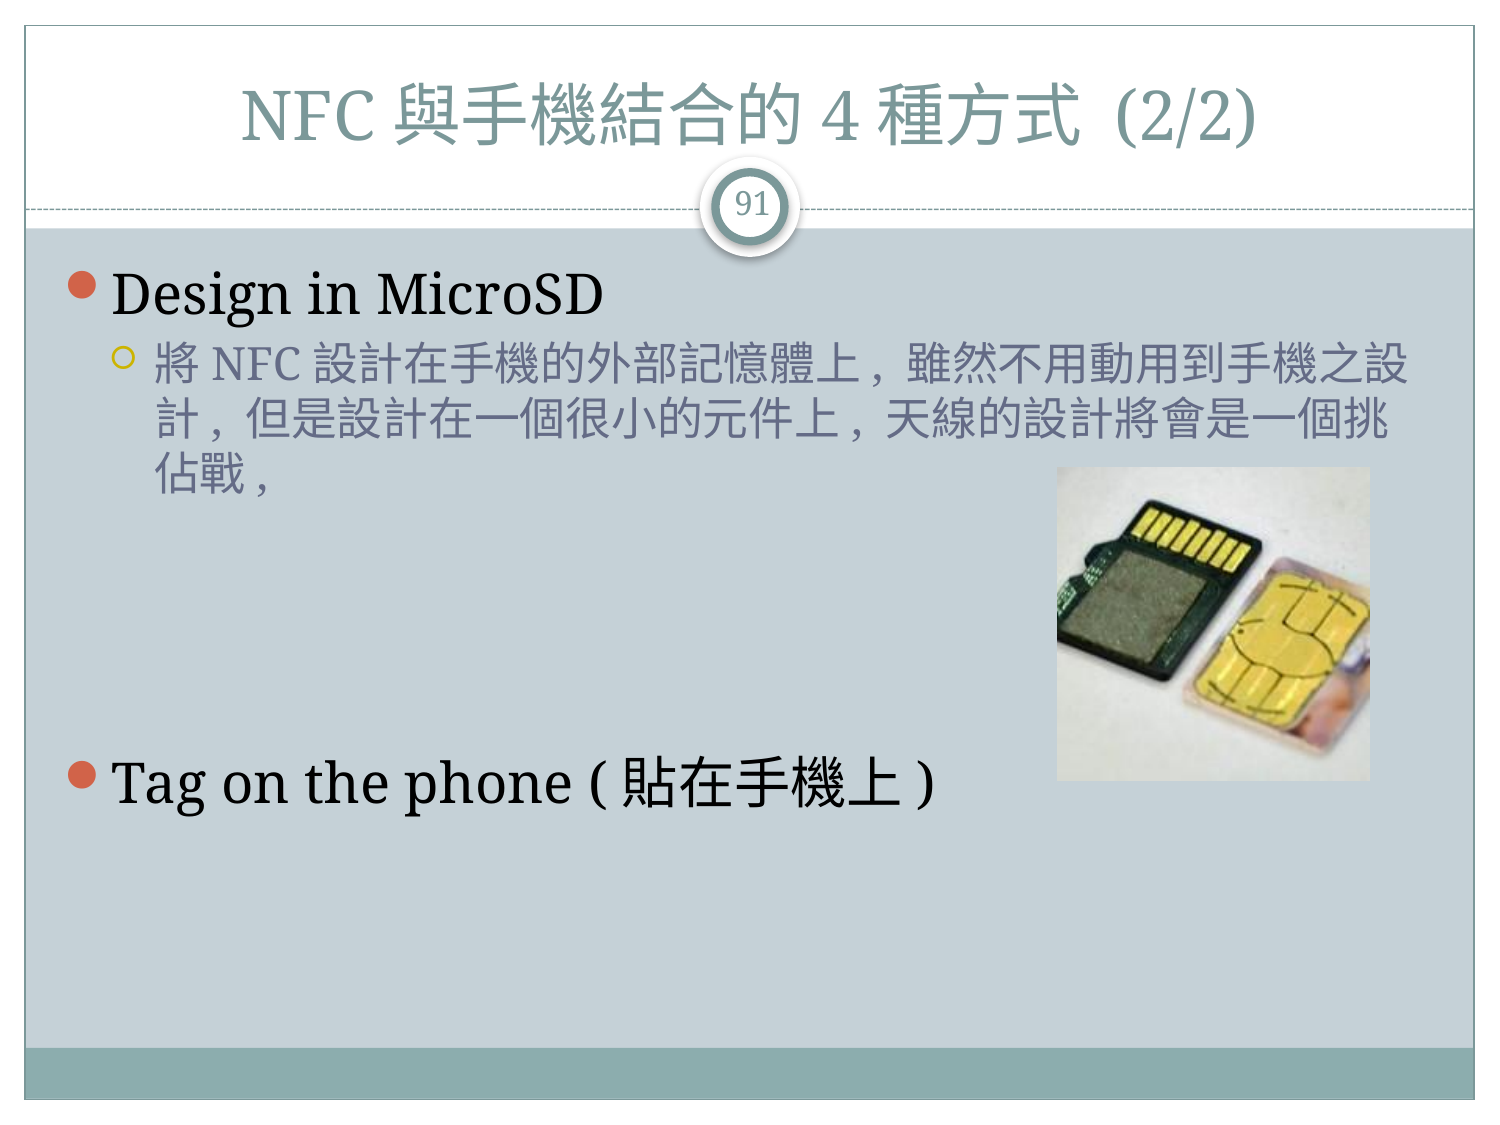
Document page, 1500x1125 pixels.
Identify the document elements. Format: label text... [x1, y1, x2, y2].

list Design in MicroSD 將NFC設計在手機的外部記憶體上, 雖然不用動用到手機之設計, 但是設計在一個很小的元件上, 天線的設計將會是一個挑佔戰, Tag on the phone (貼在手機上) [49, 250, 1445, 1001]
picture [1056, 467, 1370, 781]
slide_number 91 [715, 168, 791, 241]
title NFC與手機結合的4種方式 (2/2) [49, 37, 1450, 162]
